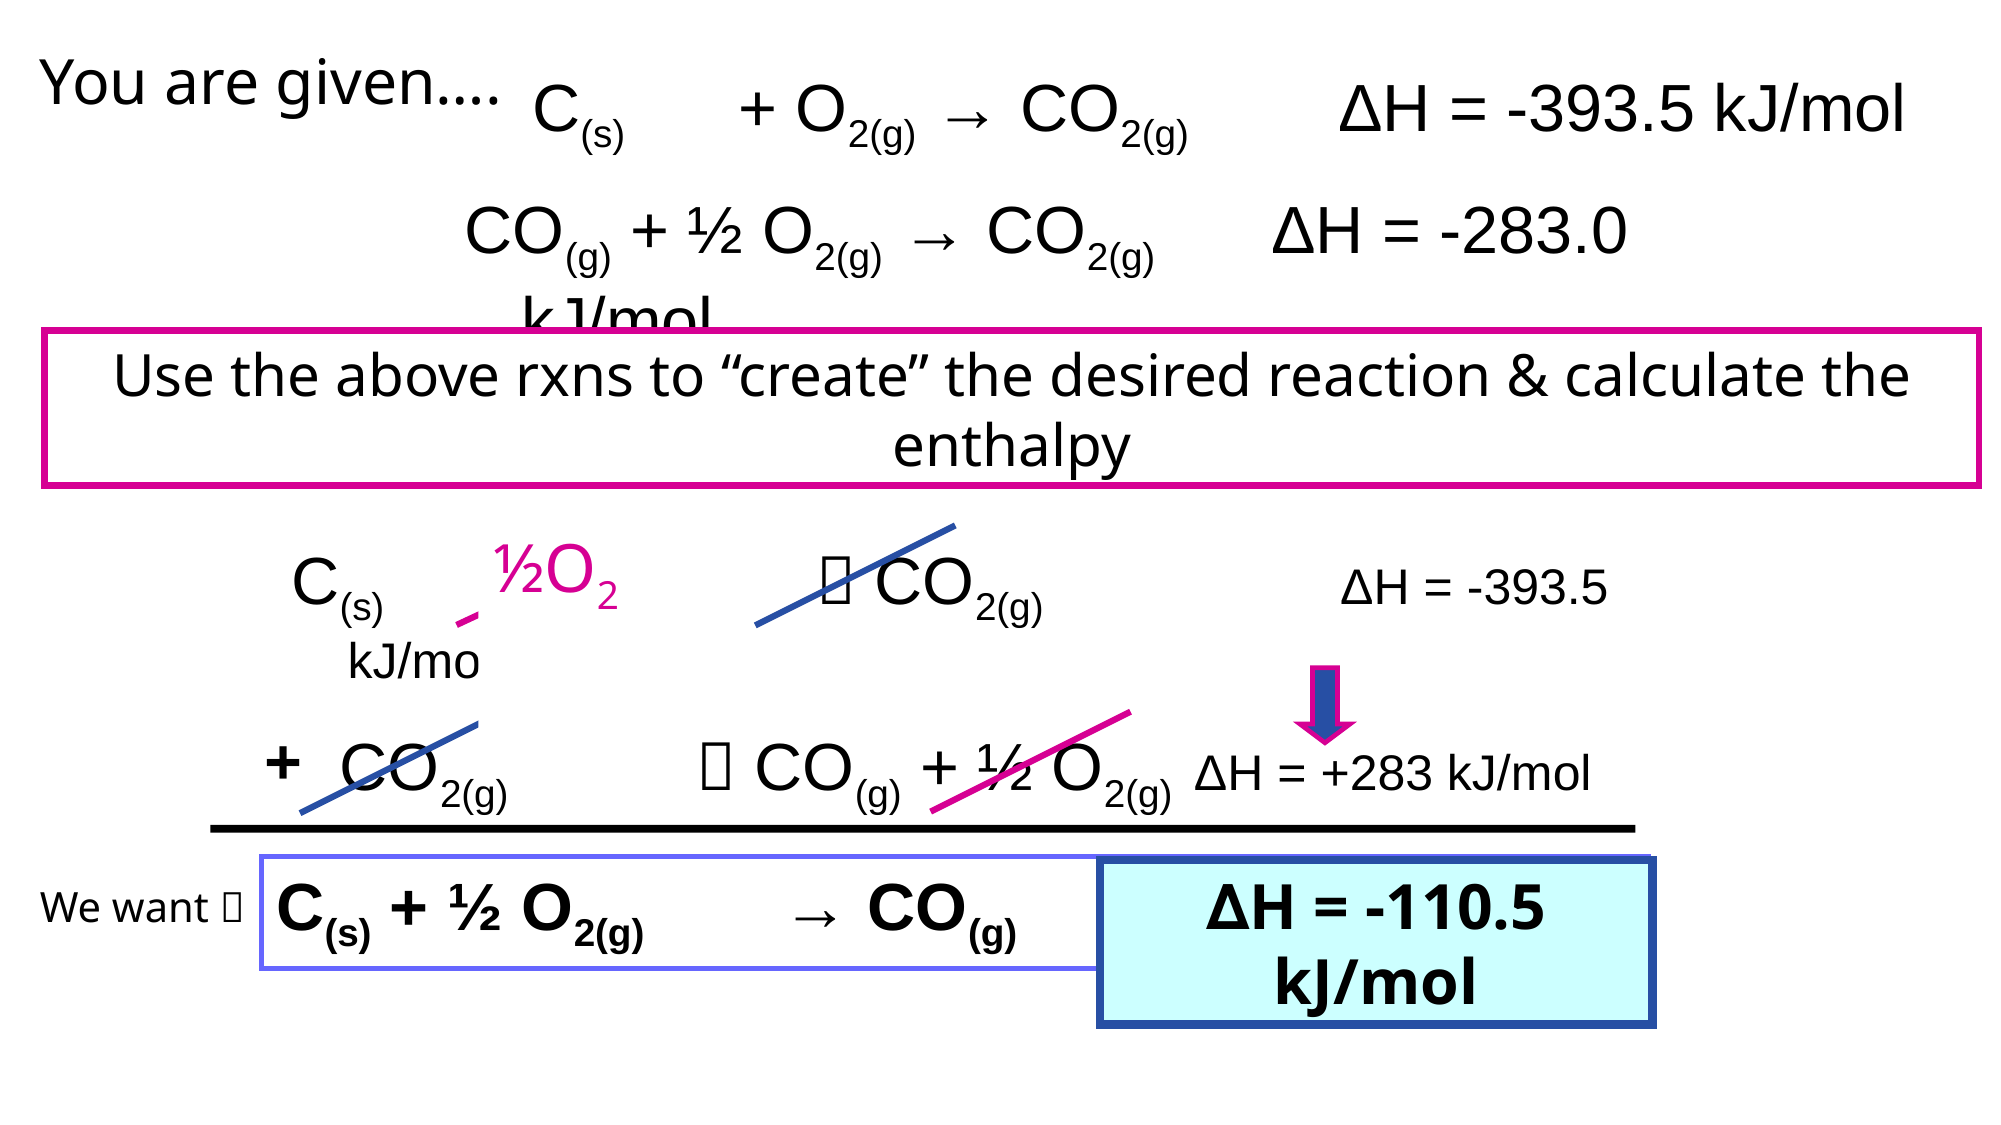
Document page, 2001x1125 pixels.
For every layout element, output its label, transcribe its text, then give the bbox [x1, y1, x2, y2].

text_box ∆H = -110.5 kJ/mol [1099, 860, 1653, 1025]
text_box + [249, 712, 350, 808]
list You are given…. [24, 19, 1725, 582]
text_box C(s) + ½ O2(g) → CO(g) ΔH = ? [261, 856, 1649, 969]
text_box C(s) + O2(g)  CO2(g) ΔH = -393.5 kJ/mol [691, 530, 1733, 643]
text_box C(s) + O2(g)  CO2(g) ΔH = -393.5 kJ/mol [276, 530, 478, 643]
text_box Use the above rxns to “create” the desired reaction & calculate the enthalpy [44, 330, 1979, 486]
text_box C(s) + O2(g) → CO2(g) ΔH = -393.5 kJ/mol [517, 56, 1930, 170]
text_box CO(g) + ½ O2(g) → CO2(g) ΔH = -283.0 kJ/mol [450, 179, 1850, 292]
text_box CO2(g)  CO(g) + ½ O2(g) ΔH = +283 kJ/mol [324, 716, 1775, 829]
text_box ½O2 [478, 518, 691, 738]
text_box We want  [24, 873, 350, 938]
text_box [1299, 667, 1351, 743]
